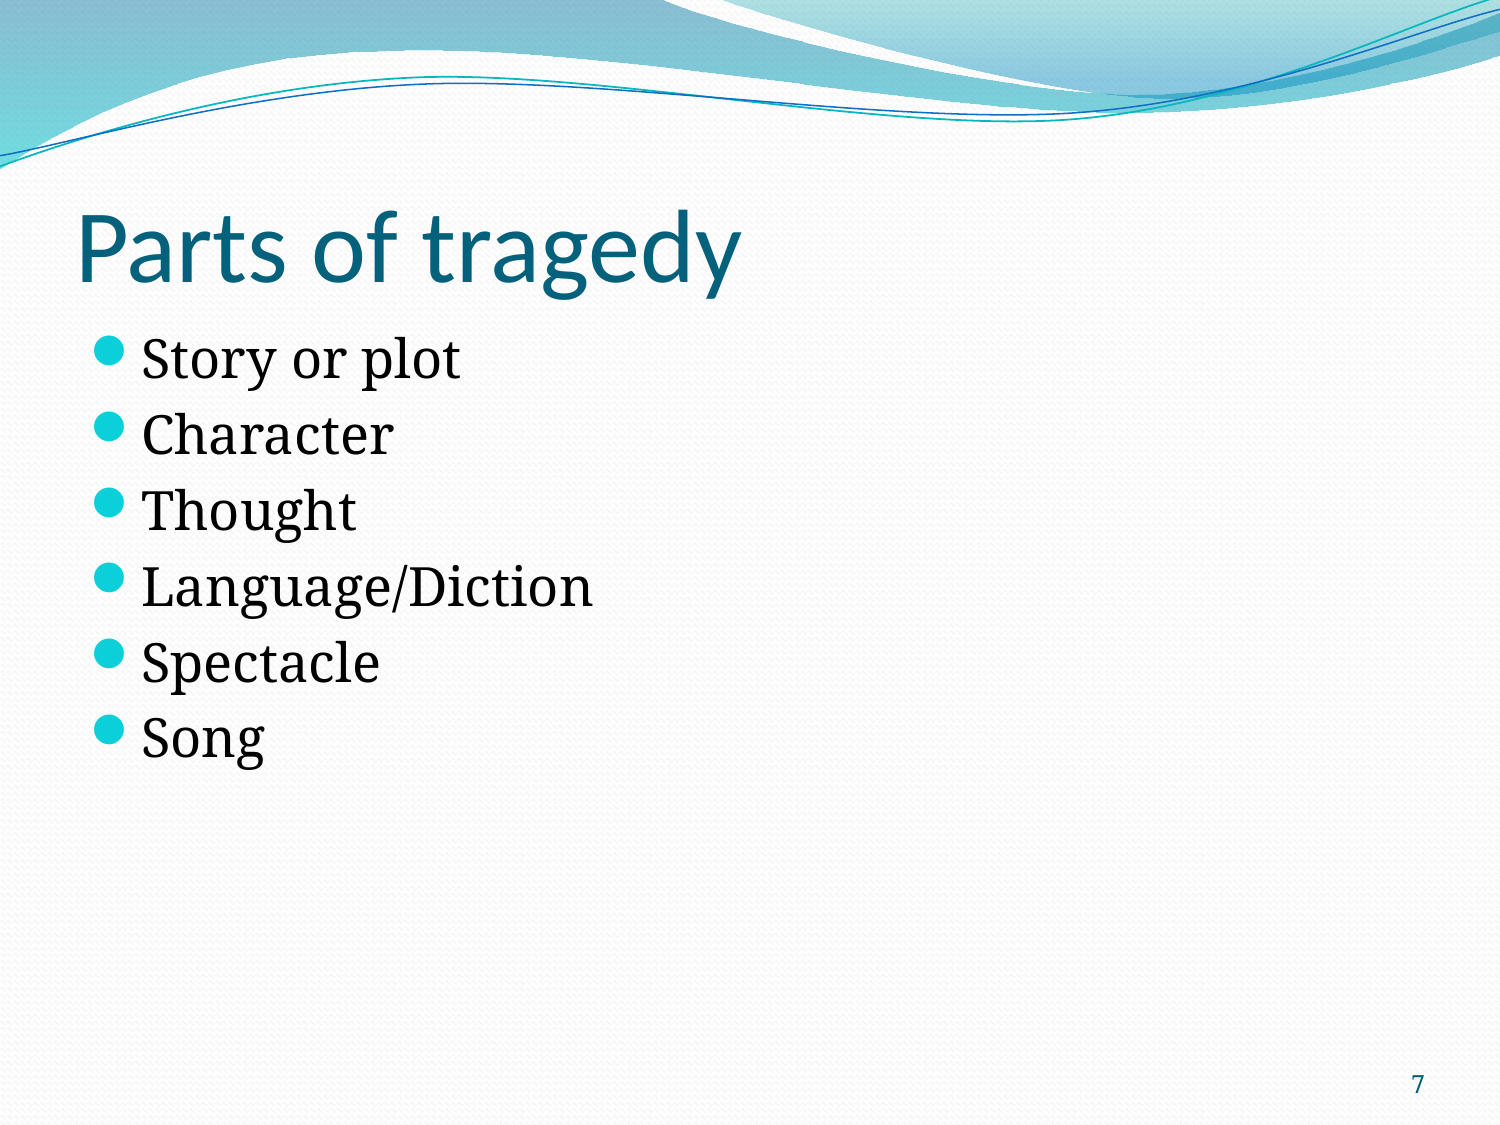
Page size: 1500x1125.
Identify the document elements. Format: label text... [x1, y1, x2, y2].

title Parts of tragedy [75, 115, 1425, 303]
slide_number 7 [1299, 1042, 1425, 1103]
list Story or plot Character Thought Language/Diction Spectacle Song [75, 317, 1425, 1038]
